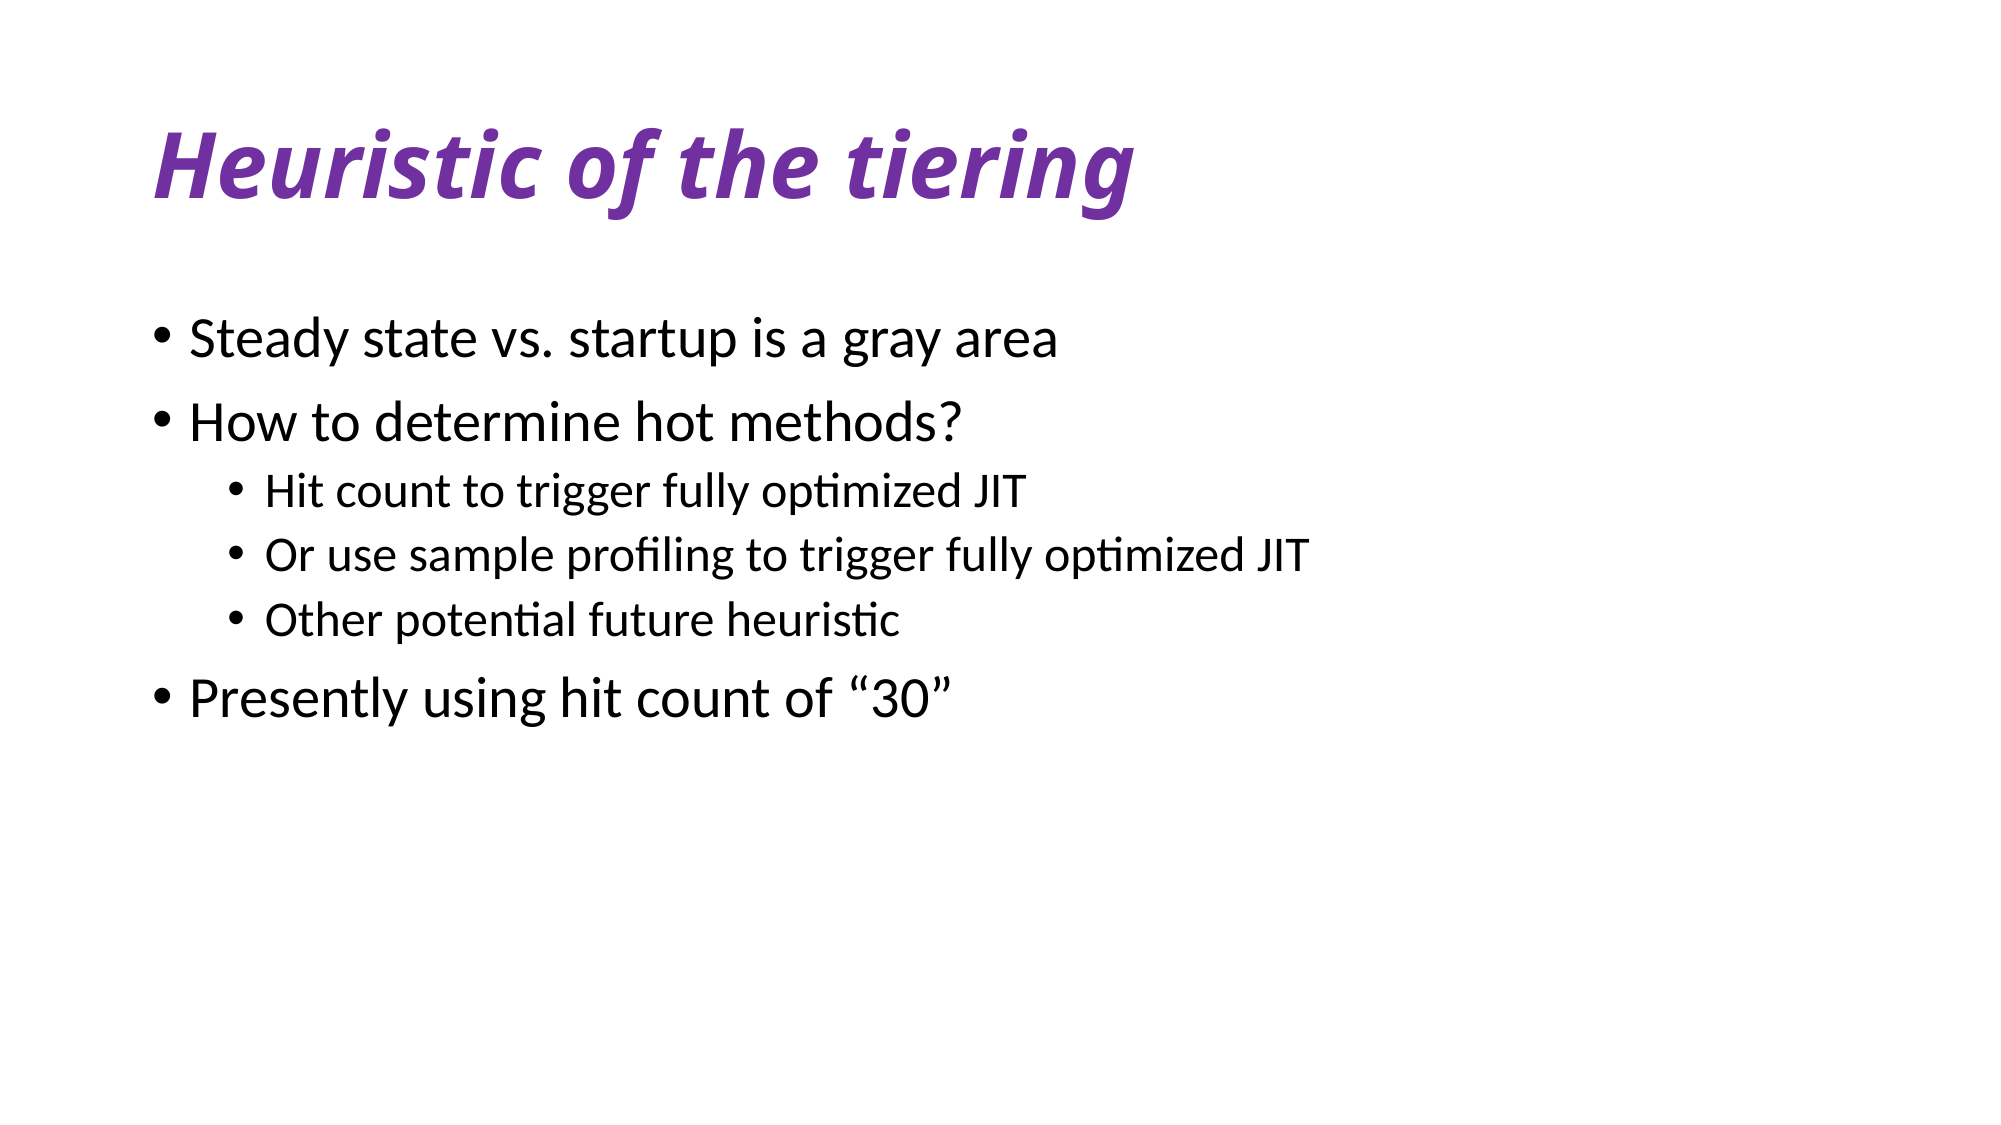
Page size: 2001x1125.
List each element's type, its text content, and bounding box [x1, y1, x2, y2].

title Heuristic of the tiering [137, 59, 1863, 278]
list Steady state vs. startup is a gray area How to determine hot methods? Hit count to trigger fully optimized JIT Or use sample profiling to trigger fully optimized JIT Other potential future heuristic Presently using hit count of “30” [137, 299, 1863, 1014]
